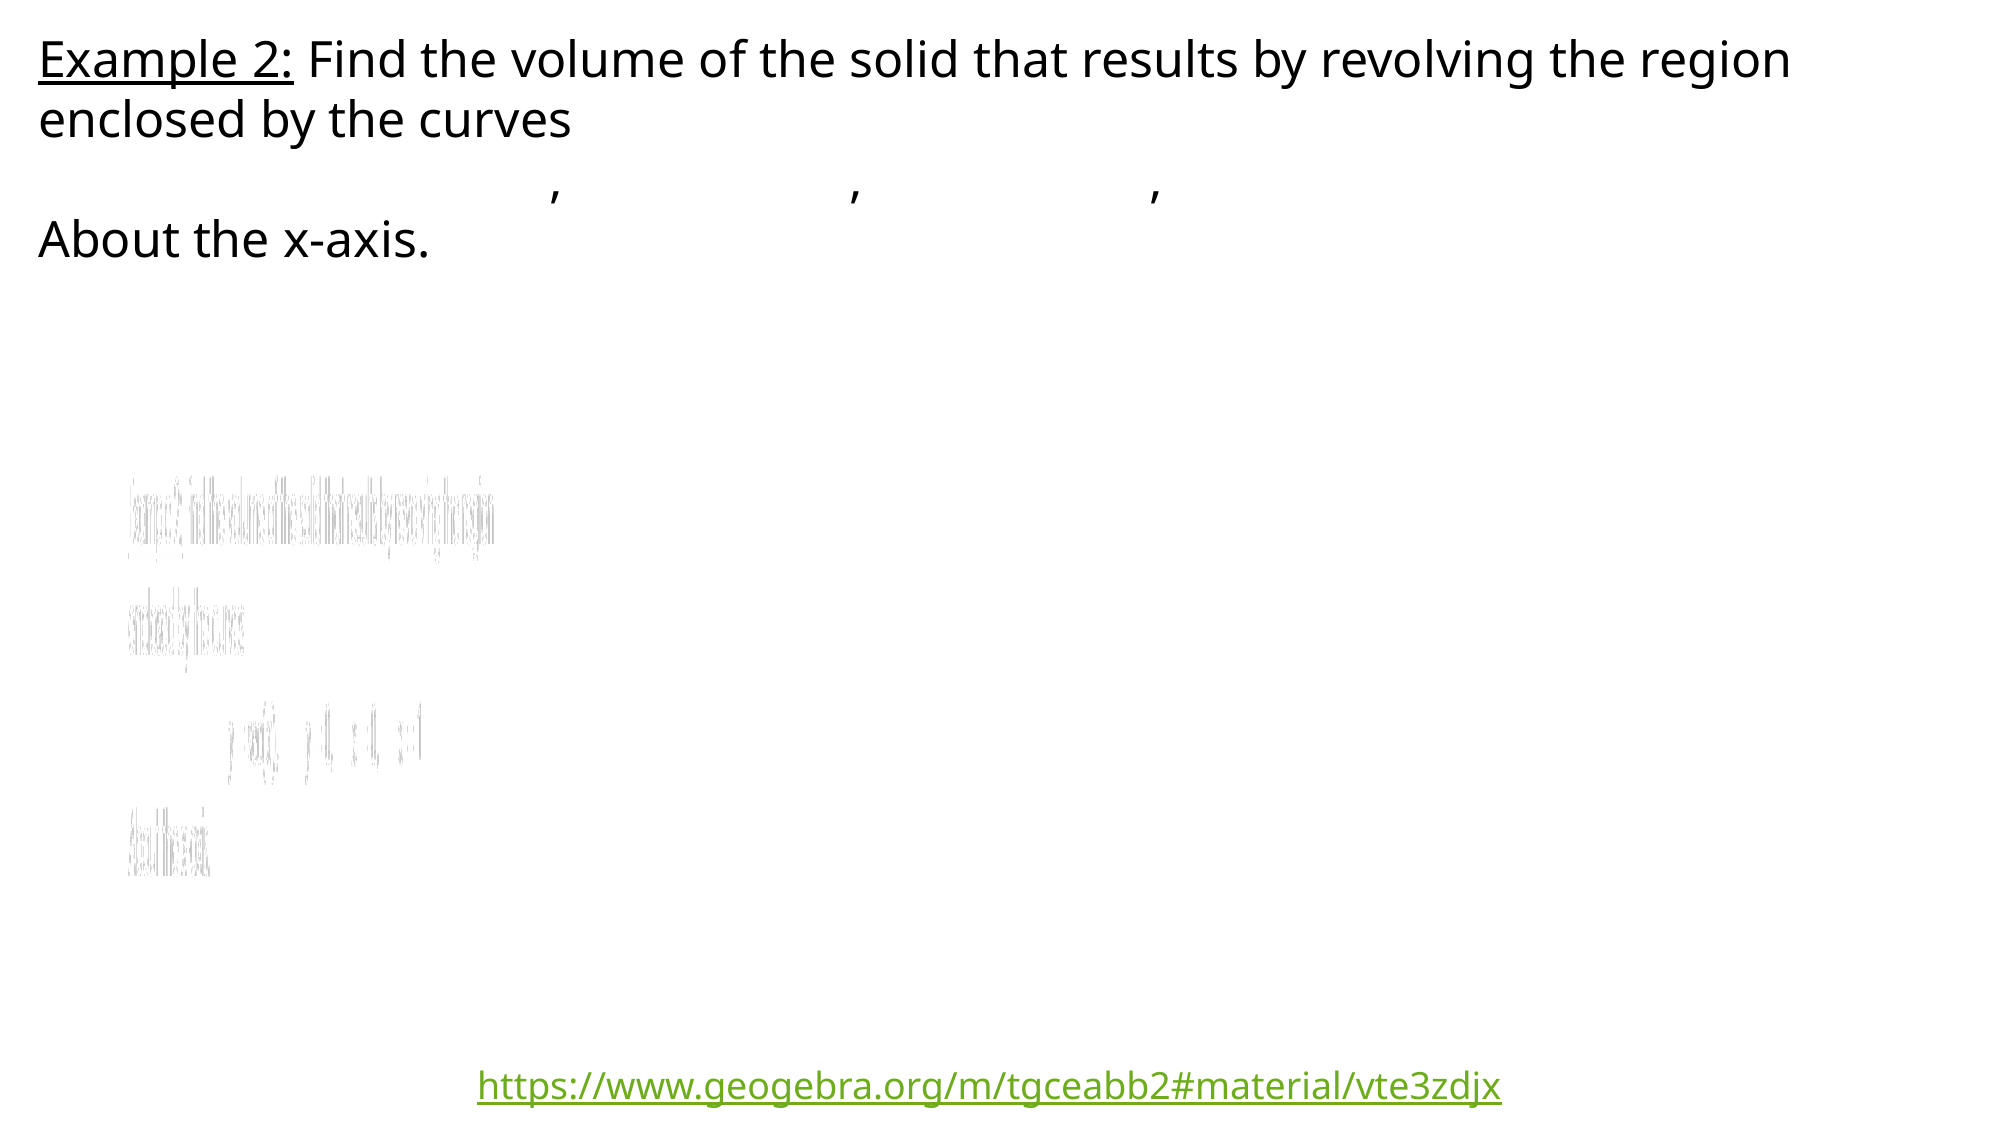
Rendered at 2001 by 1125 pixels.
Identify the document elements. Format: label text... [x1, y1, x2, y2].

text_box https://www.geogebra.org/m/tgceabb2#material/vte3zdjx [462, 1054, 1517, 1125]
picture [121, 425, 526, 1027]
